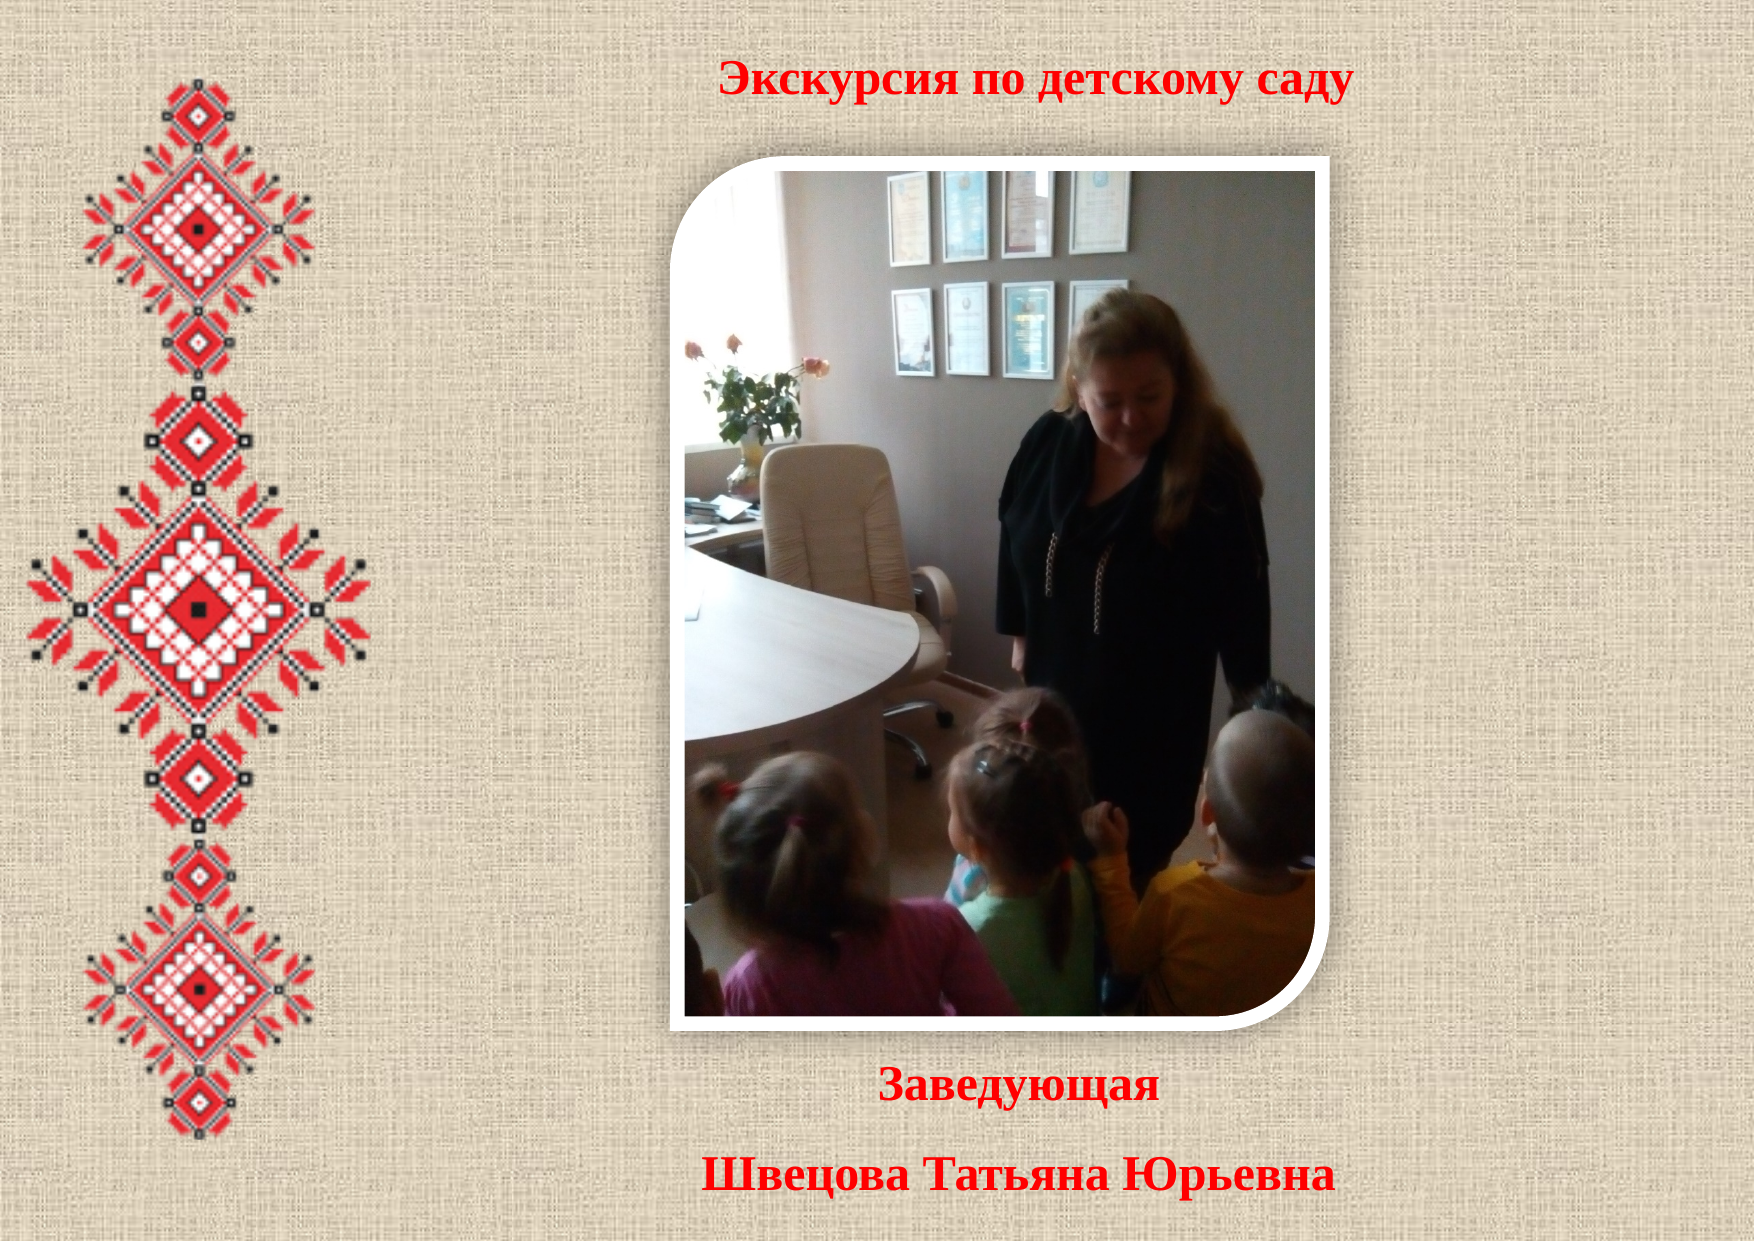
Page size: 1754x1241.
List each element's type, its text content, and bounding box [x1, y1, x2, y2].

text_box Экскурсия по детскому саду [380, 27, 1691, 112]
picture [0, 0, 1754, 1241]
text_box Заведующая Швецова Татьяна Юрьевна [683, 1034, 1355, 1208]
